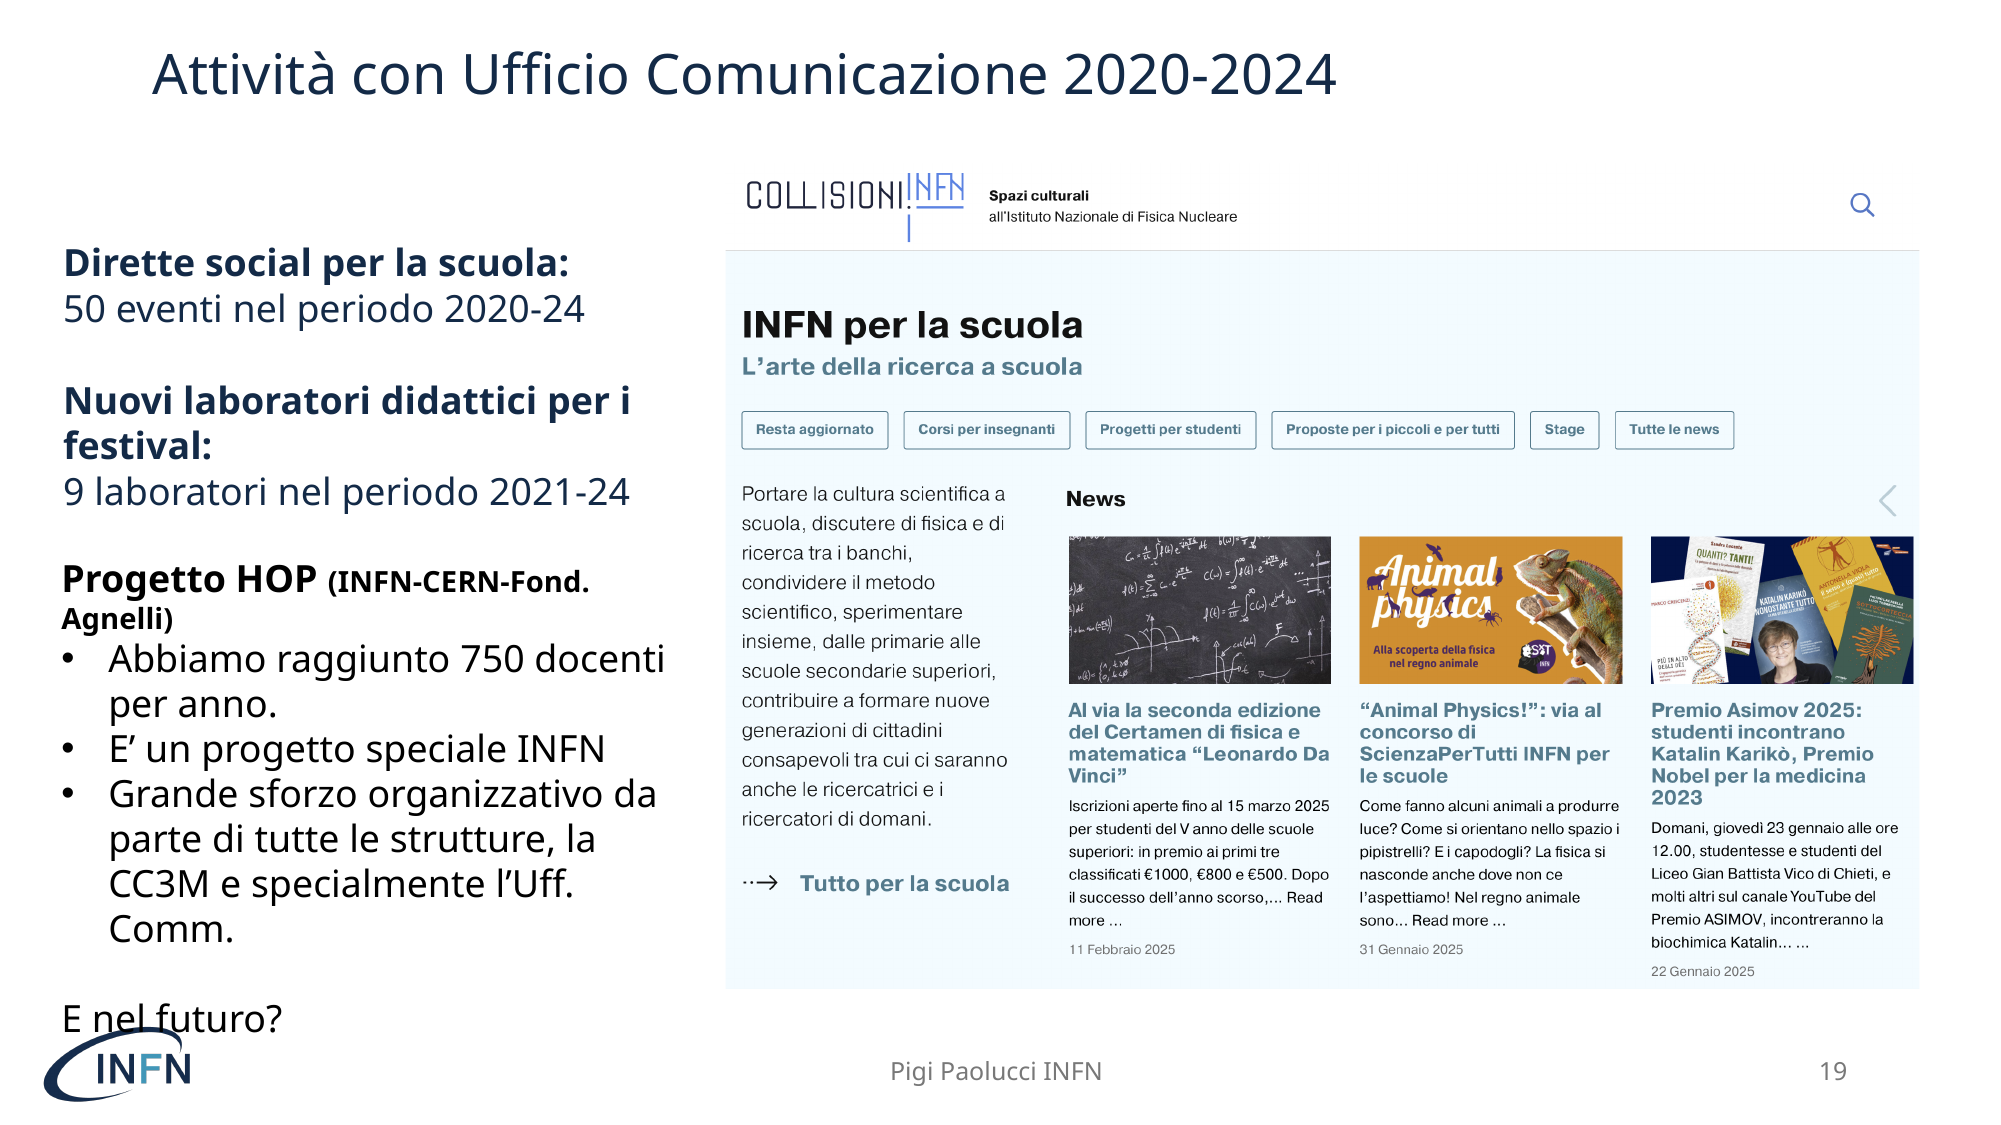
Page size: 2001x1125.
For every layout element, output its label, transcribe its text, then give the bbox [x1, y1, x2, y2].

slide_number 19 [1412, 1042, 1863, 1103]
footer Pigi Paolucci INFN [662, 1042, 1338, 1103]
title Attività con Ufficio Comunicazione 2020-2024 [137, 37, 1863, 115]
text_box Dirette social per la scuola: 50 eventi nel periodo 2020-24 Nuovi laboratori didattici per i festival: 9 laboratori nel periodo 2021-24 [61, 237, 725, 606]
text_box Progetto HOP (INFN-CERN-Fond. Agnelli) Abbiamo raggiunto 750 docenti per anno. E’ un progetto speciale INFN Grande sforzo organizzativo da parte di tutte le strutture, la CC3M e specialmente l’Uff. Comm. E nel futuro? [46, 548, 722, 1048]
picture [725, 163, 1920, 989]
picture [32, 1019, 201, 1109]
